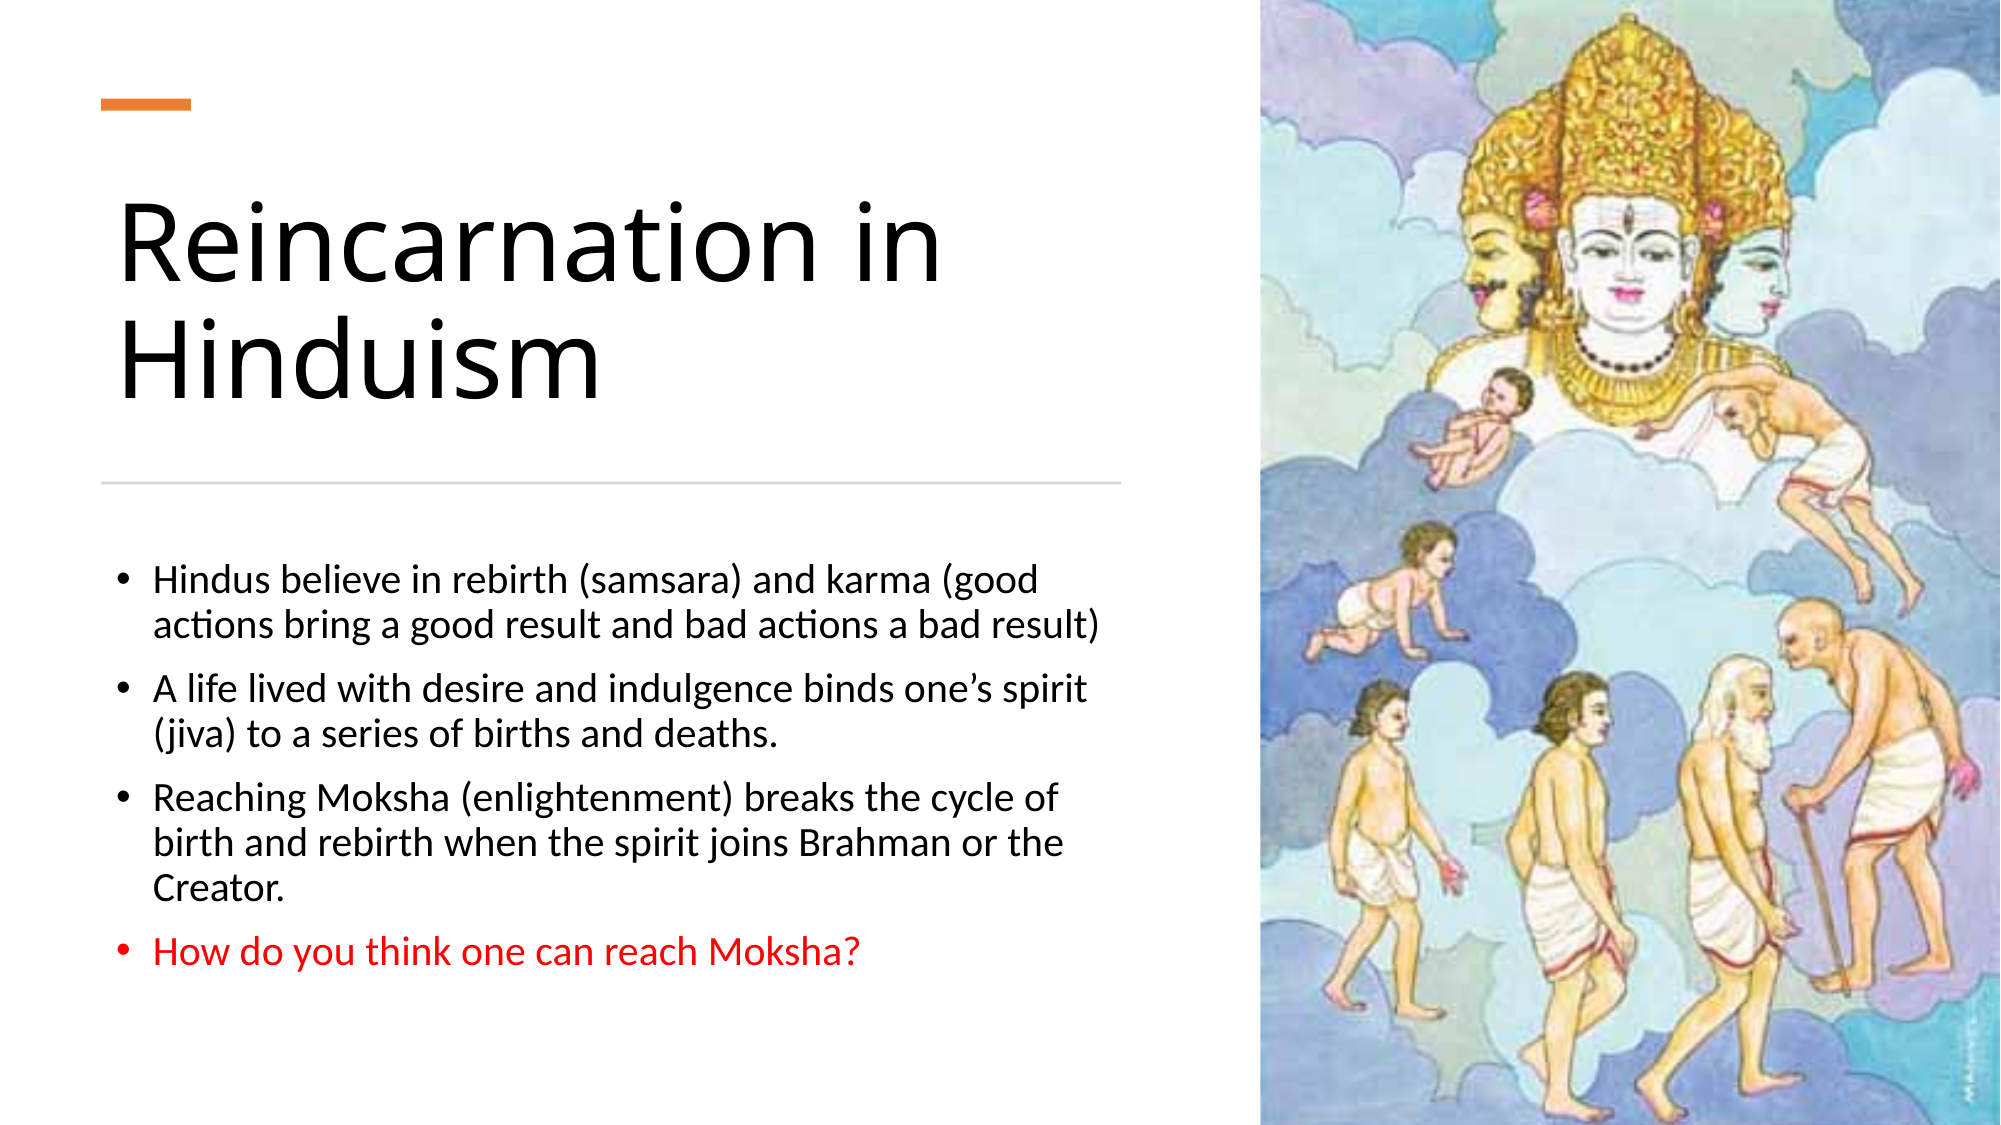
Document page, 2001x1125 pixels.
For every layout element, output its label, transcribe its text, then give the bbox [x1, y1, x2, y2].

text_box [100, 98, 192, 112]
picture [1260, 0, 2000, 1125]
text_box [100, 481, 1122, 486]
title Reincarnation in Hinduism [100, 176, 1129, 429]
list Hindus believe in rebirth (samsara) and karma (good actions bring a good result and bad actions a bad result) A life lived with desire and indulgence binds one’s spirit (jiva) to a series of births and deaths. Reaching Moksha (enlightenment) breaks the cycle of birth and rebirth when the spirit joins Brahman or the Creator. How do you think one can reach Moksha? [100, 550, 1130, 1014]
text_box [0, 0, 1260, 1125]
